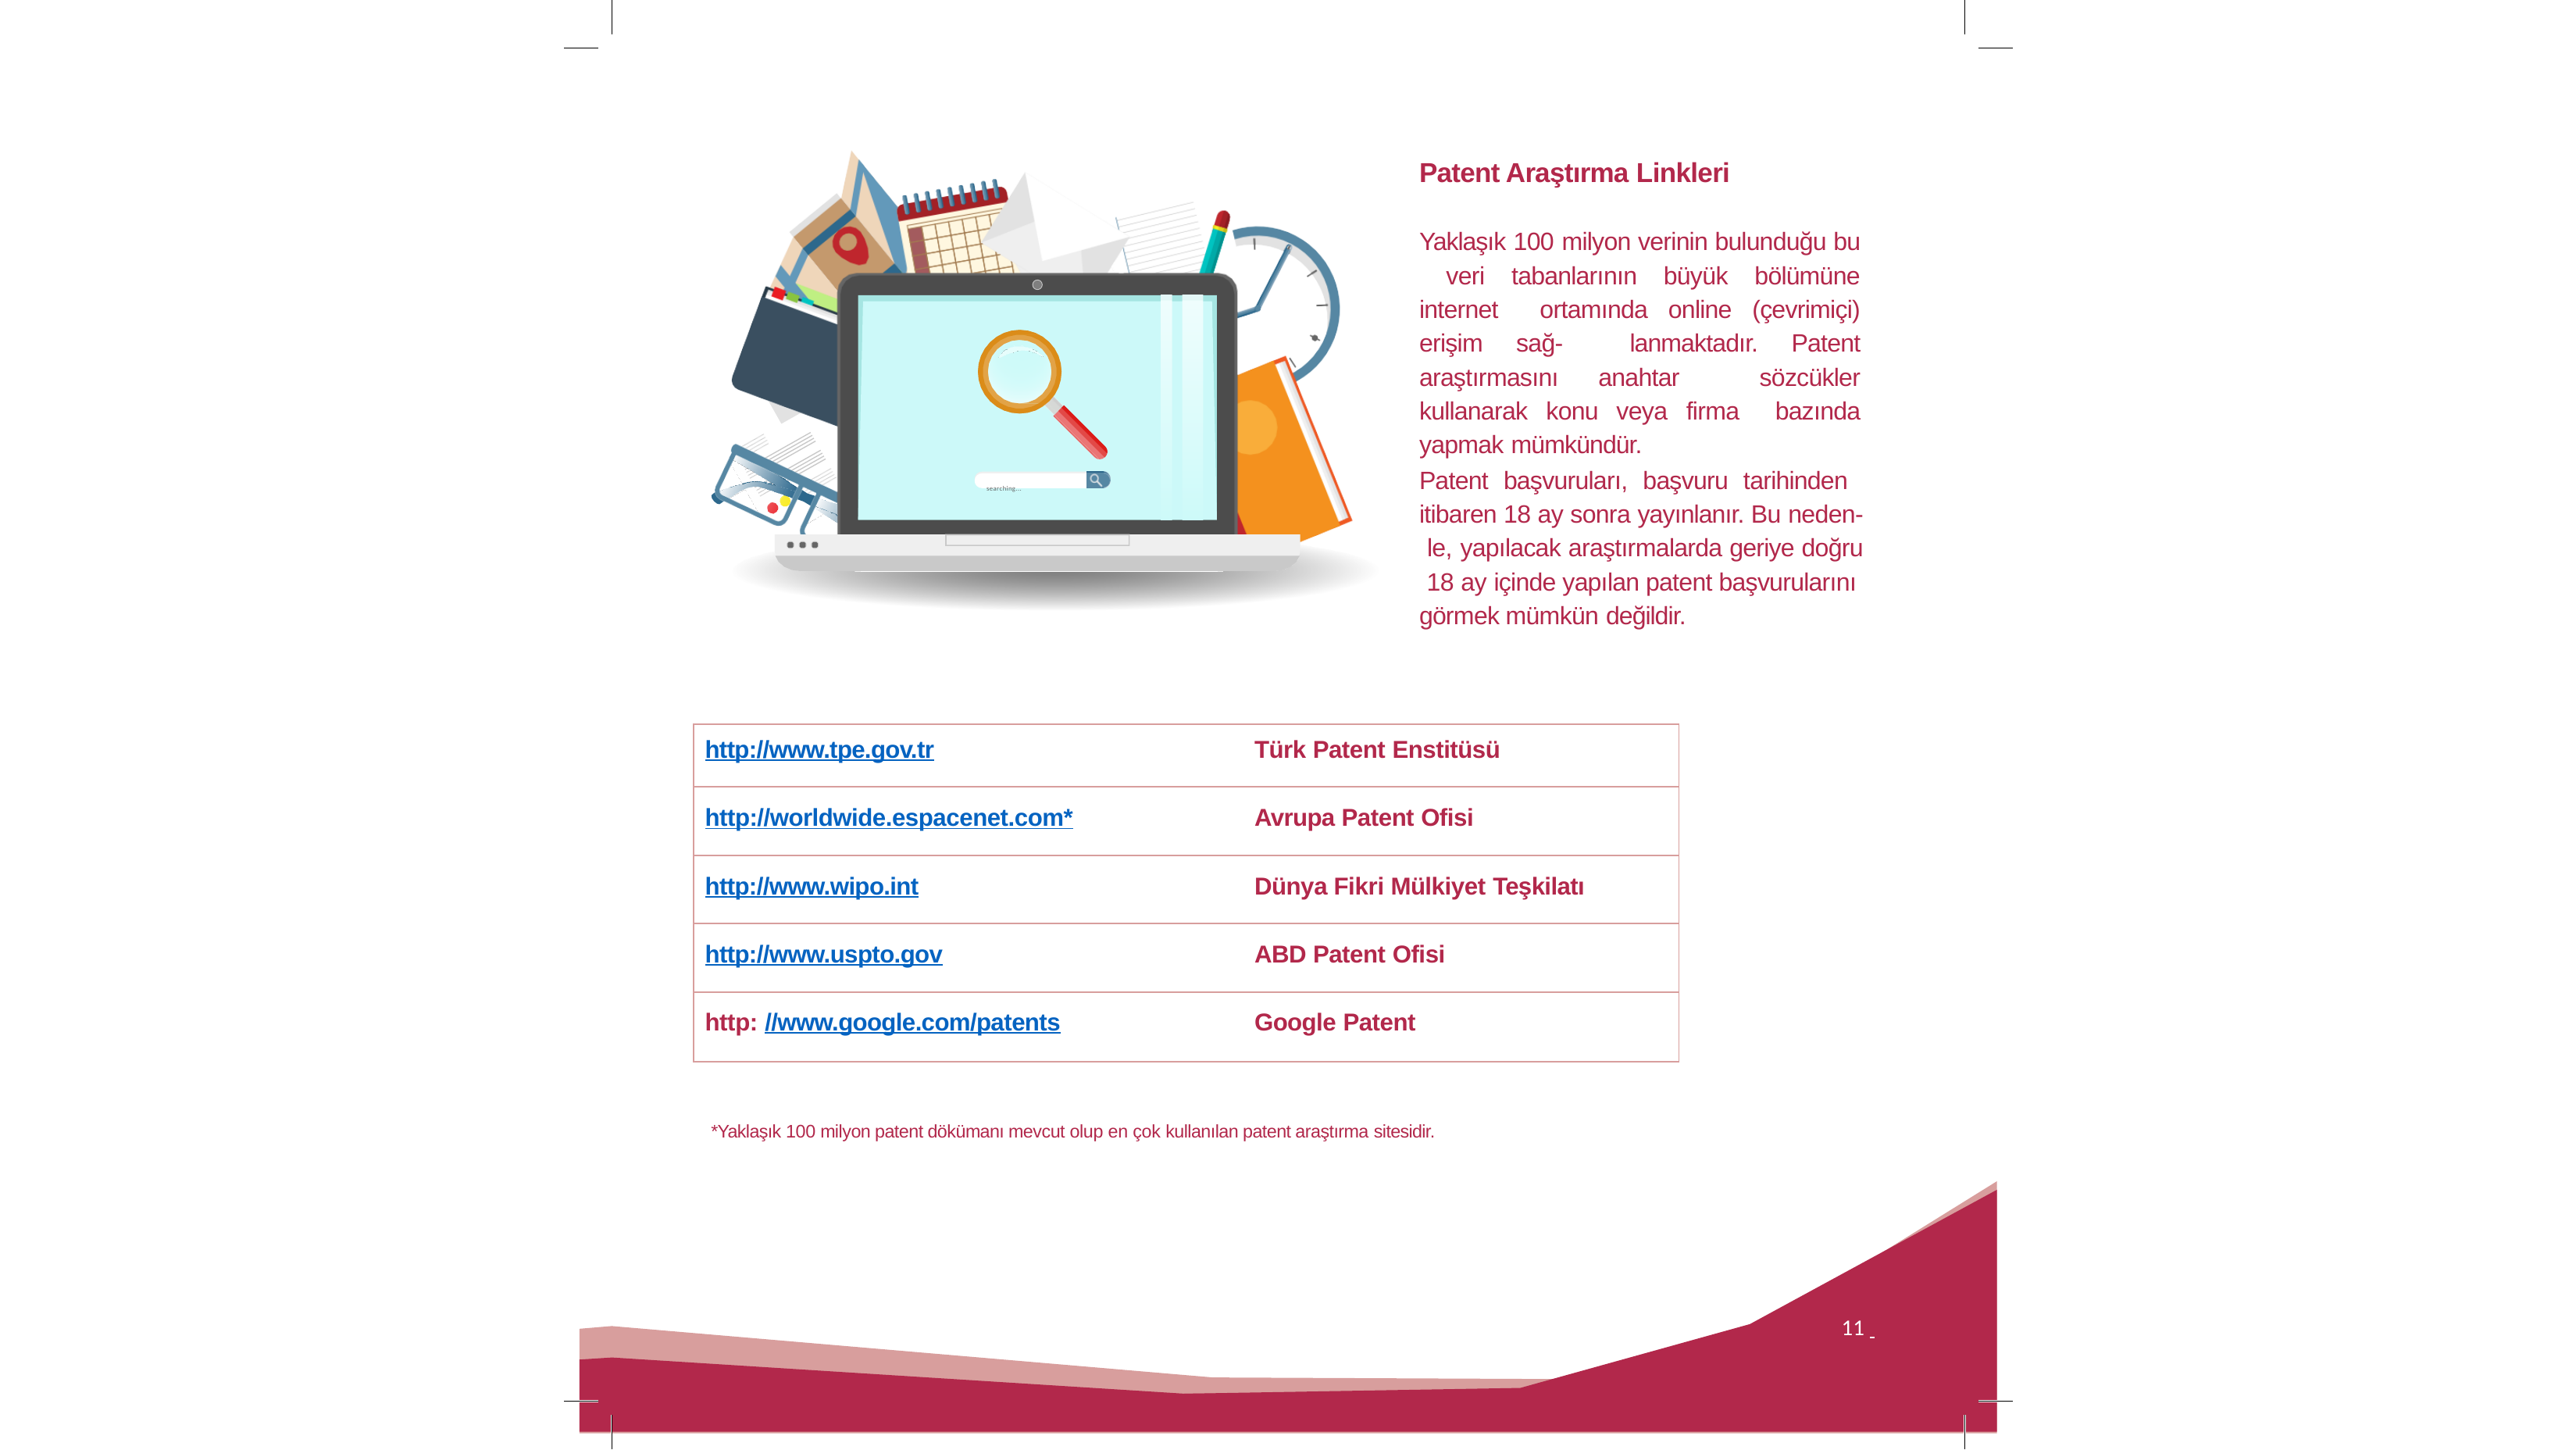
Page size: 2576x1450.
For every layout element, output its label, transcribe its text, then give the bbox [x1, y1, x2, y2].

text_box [579, 1180, 1997, 1399]
table_cell http://worldwide.espacenet.com* [694, 788, 1183, 855]
table_header http://www.tpe.gov.tr [694, 725, 1183, 786]
text_box Patent Araştırma Linkleri [1417, 152, 1802, 188]
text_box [711, 150, 1379, 611]
table_cell Dünya Fikri Mülkiyet Teşkilatı [1183, 856, 1679, 923]
table_cell ABD Patent Ofisi [1183, 924, 1679, 991]
table_header Türk Patent Enstitüsü [1183, 725, 1679, 786]
text_box *Yaklaşık 100 milyon patent dökümanı mevcut olup en çok kullanılan patent araştırma sitesidir. [708, 1116, 1440, 1141]
text_box Patent başvuruları, başvuru tarihinden itibaren 18 ay sonra yayınlanır. Bu neden- le, yapılacak araştırmalarda geriye doğru 18 ay içinde yapılan patent başvurularını görmek mümkün değildir. [1417, 458, 1864, 630]
table_cell http://www.wipo.int [694, 856, 1183, 923]
table_cell Avrupa Patent Ofisi [1183, 788, 1679, 855]
table_cell Google Patent [1183, 993, 1679, 1061]
table_cell http://www.uspto.gov [694, 924, 1183, 991]
text_box Yaklaşık 100 milyon verinin bulunduğu bu veri tabanlarının büyük bölümüne internet ortamında online (çevrimiçi) erişim sağ- lanmaktadır. Patent araştırmasını anahtar sözcükler kullanarak konu veya firma bazında yapmak mümkündür. [1417, 219, 1861, 458]
table_cell http: //www.google.com/patents [694, 993, 1183, 1061]
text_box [564, 1399, 2013, 1449]
